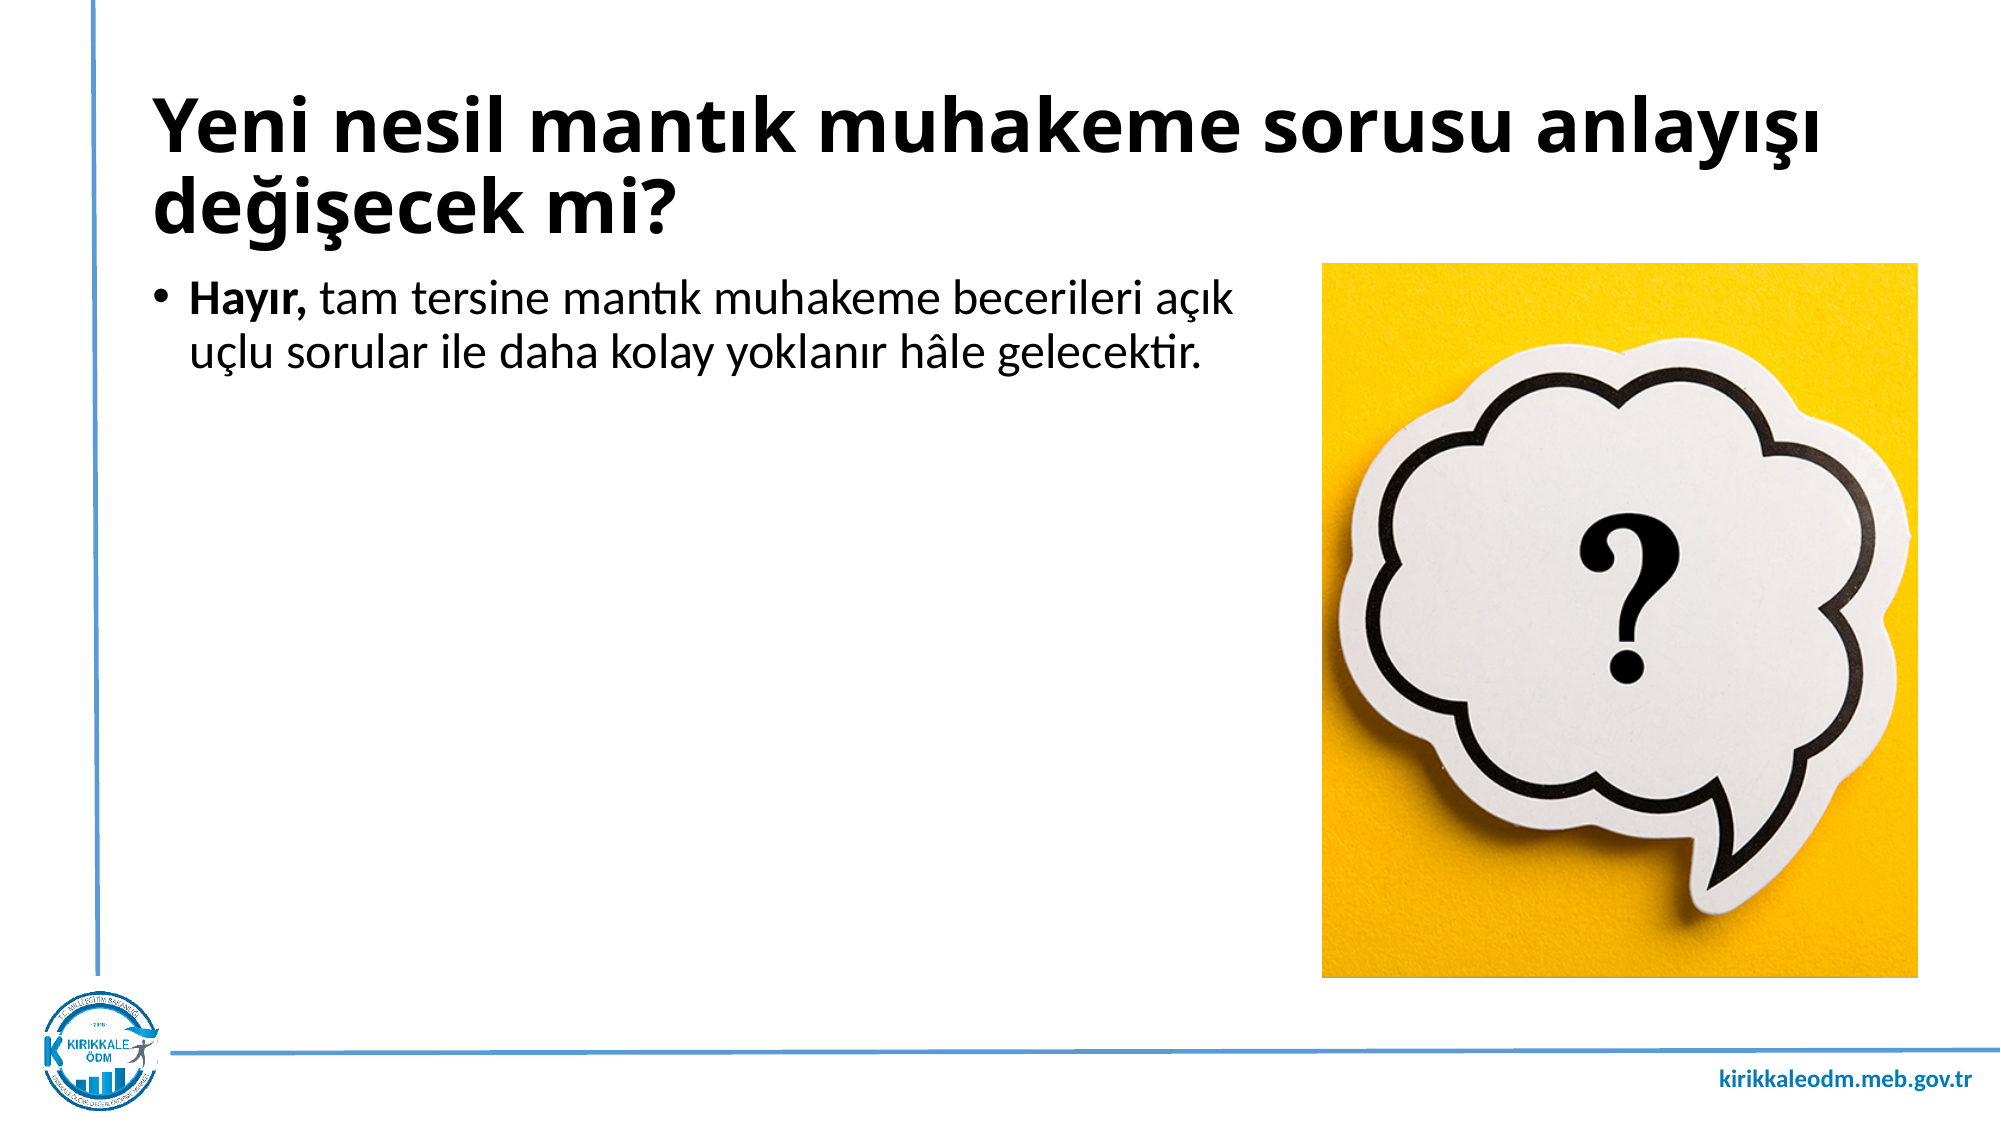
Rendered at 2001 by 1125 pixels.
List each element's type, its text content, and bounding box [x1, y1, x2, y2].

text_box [93, 0, 98, 976]
title Yeni nesil mantık muhakeme sorusu anlayışı değişecek mi? [137, 59, 1863, 278]
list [1322, 263, 1918, 978]
text_box kirikkaleodm.meb.gov.tr [1687, 1054, 1988, 1100]
picture [41, 991, 160, 1111]
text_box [170, 1049, 2000, 1054]
list Hayır, tam tersine mantık muhakeme becerileri açık uçlu sorular ile daha kolay yoklanır hâle gelecektir. [137, 263, 1263, 978]
